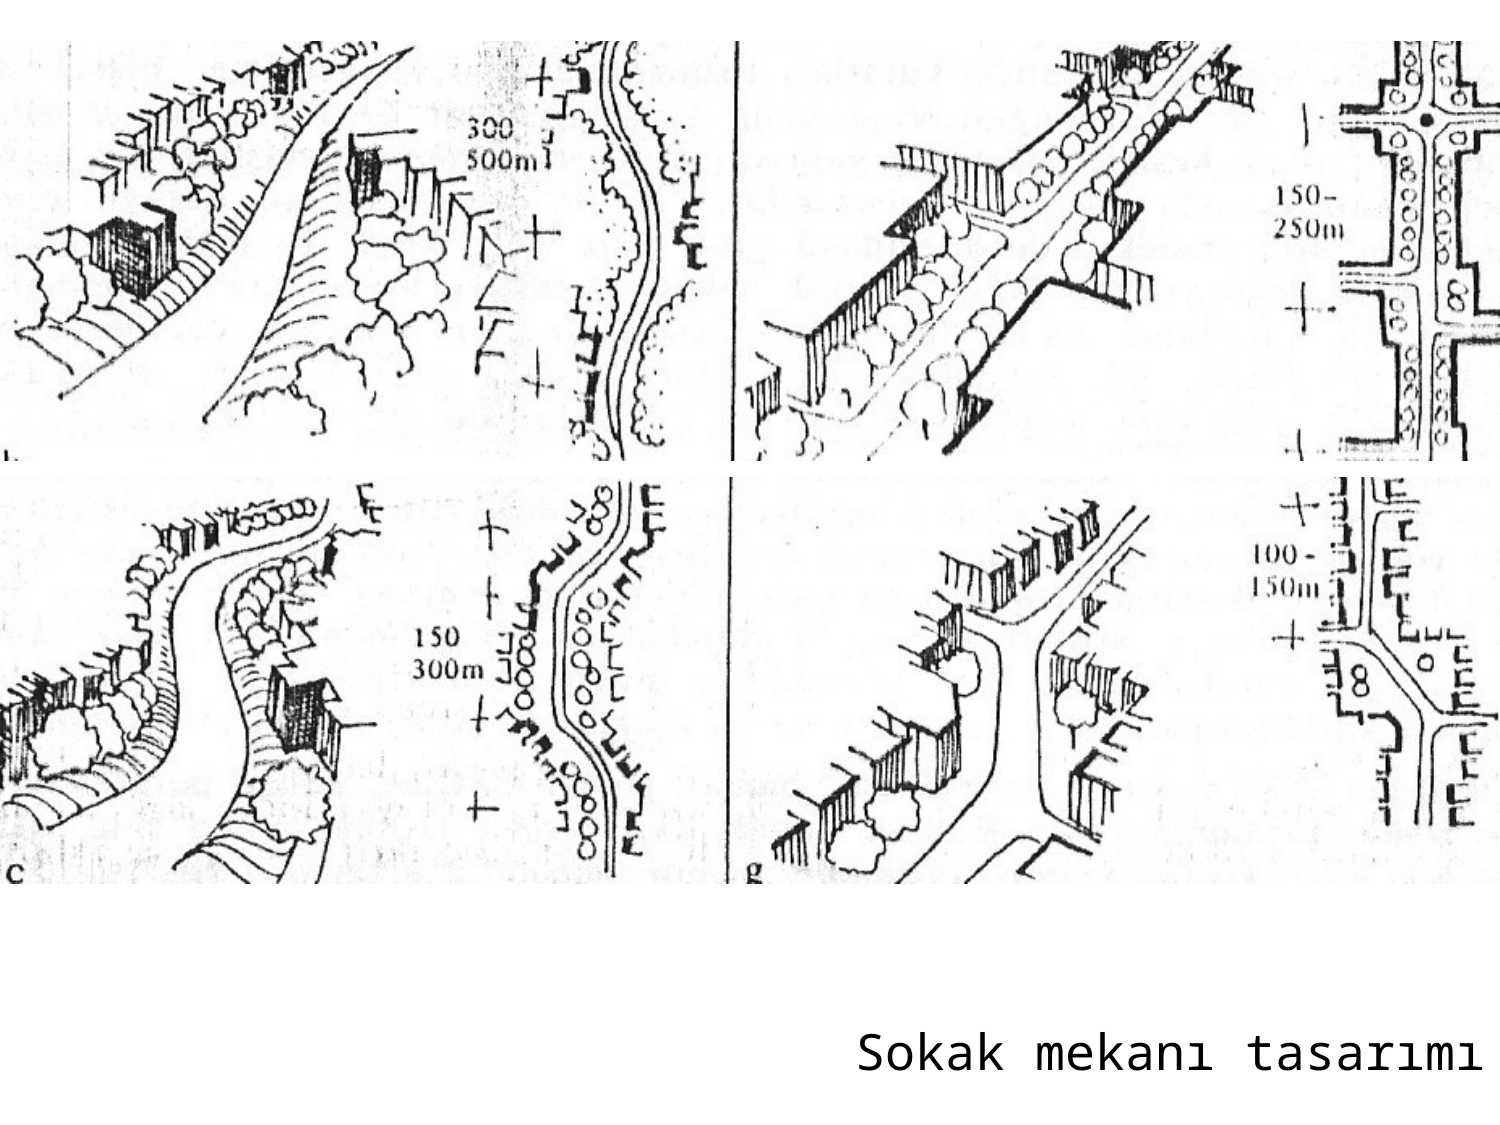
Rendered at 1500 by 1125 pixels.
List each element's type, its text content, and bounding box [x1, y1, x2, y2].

text_box Sokak mekanı tasarımı [45, 1020, 1500, 1085]
picture [0, 41, 1500, 461]
picture [0, 477, 1500, 884]
